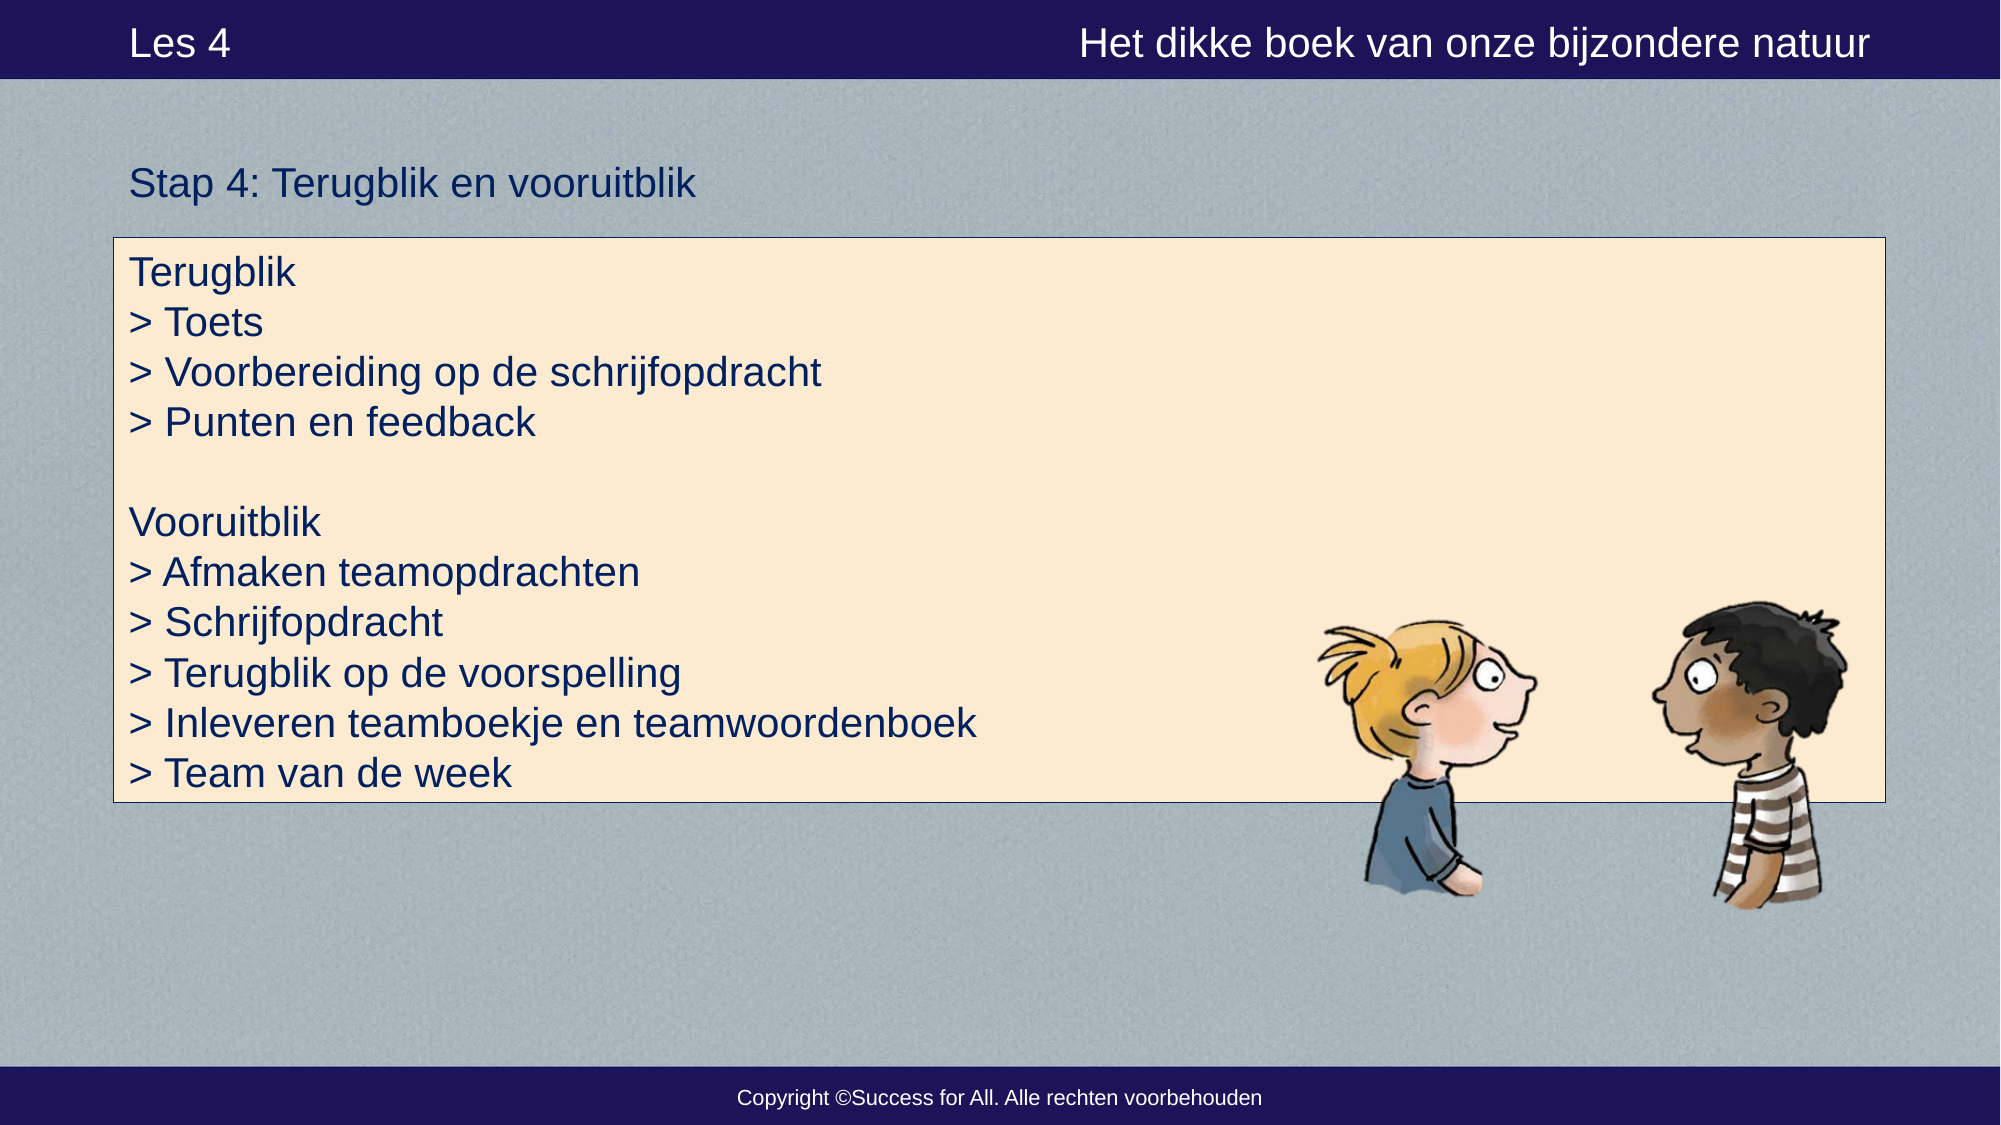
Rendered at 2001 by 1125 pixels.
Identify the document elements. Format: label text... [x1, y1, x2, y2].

picture [0, 0, 2001, 1125]
text_box Stap 4: Terugblik en vooruitblik [113, 148, 1635, 214]
text_box Het dikke boek van onze bijzondere natuur [999, 8, 1886, 73]
text_box Copyright ©Success for All. Alle rechten voorbehouden [0, 1076, 2000, 1125]
text_box Les 4 [114, 8, 354, 73]
text_box Terugblik > Toets > Voorbereiding op de schrijfopdracht > Punten en feedback Vooruitblik > Afmaken teamopdrachten > Schrijfopdracht > Terugblik op de voorspelling > Inleveren teamboekje en teamwoordenboek > Team van de week [113, 237, 1886, 803]
